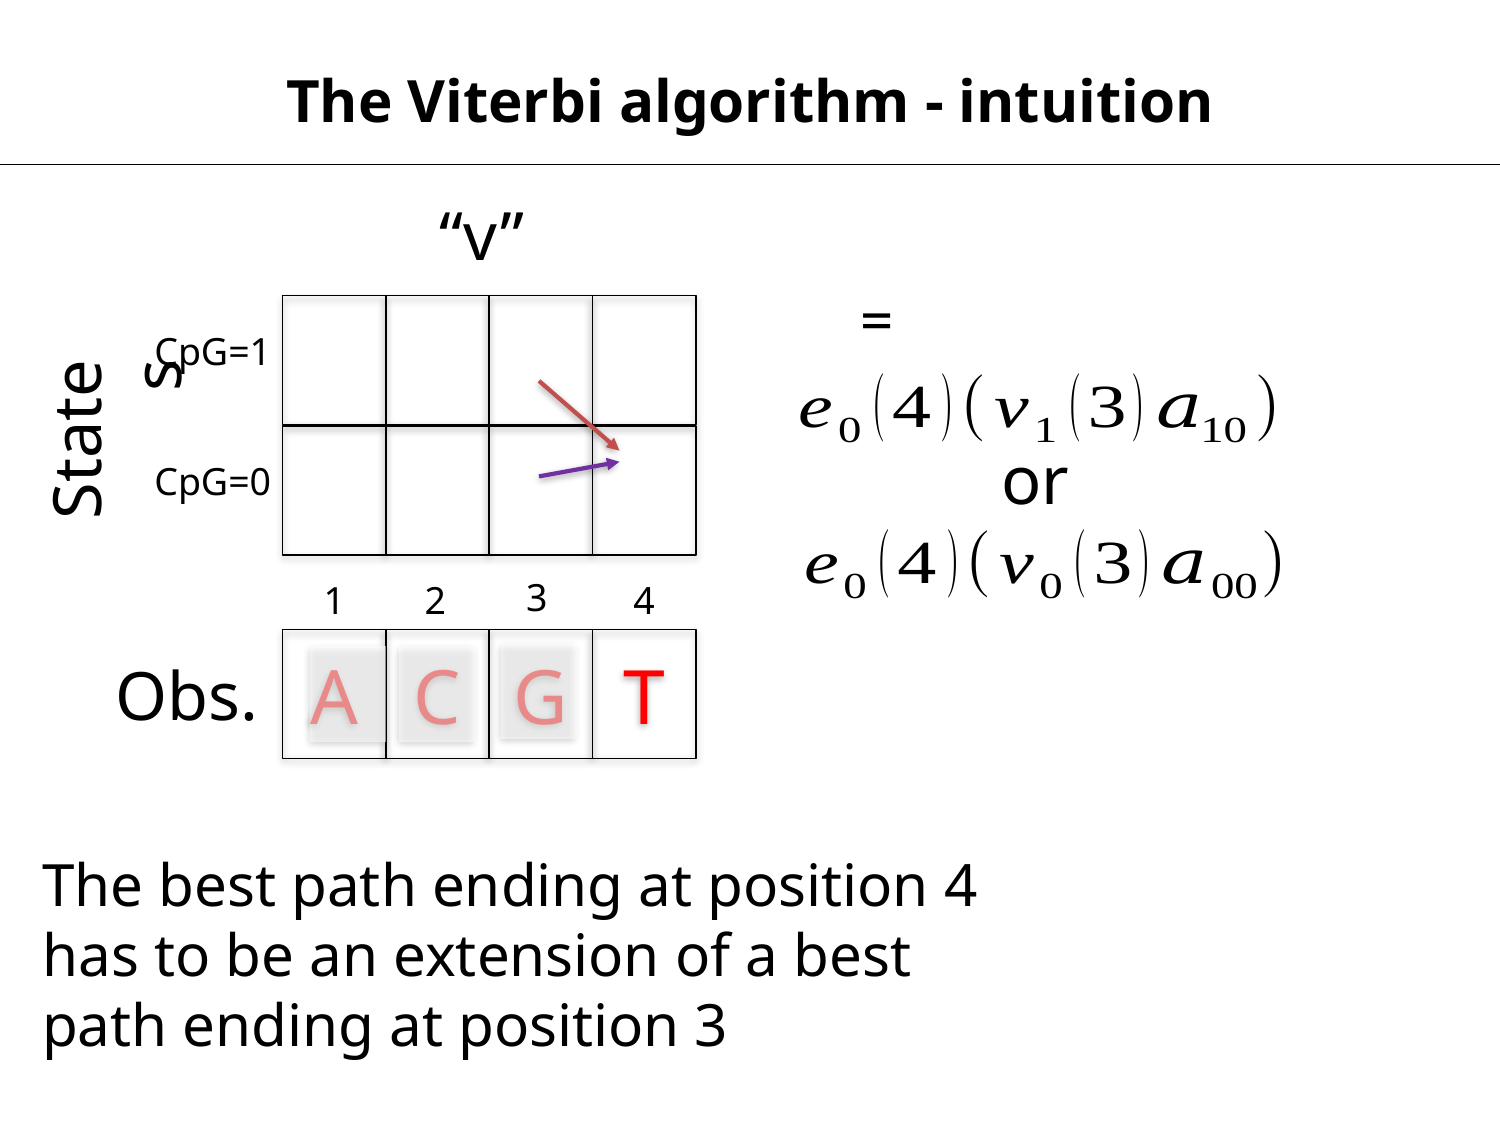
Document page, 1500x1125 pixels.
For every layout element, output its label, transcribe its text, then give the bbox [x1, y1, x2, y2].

text_box “v” [418, 186, 539, 282]
text_box CpG=1 [75, 320, 277, 381]
text_box States [27, 344, 203, 556]
text_box CpG=0 [203, 450, 277, 511]
text_box The Viterbi algorithm - intuition [0, 56, 1500, 142]
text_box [282, 295, 697, 759]
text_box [538, 461, 620, 477]
text_box The best path ending at position 4 has to be an extension of a best path ending at position 3 [27, 840, 1001, 1066]
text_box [538, 380, 620, 451]
text_box or [986, 430, 1084, 525]
text_box Obs. [62, 646, 274, 741]
